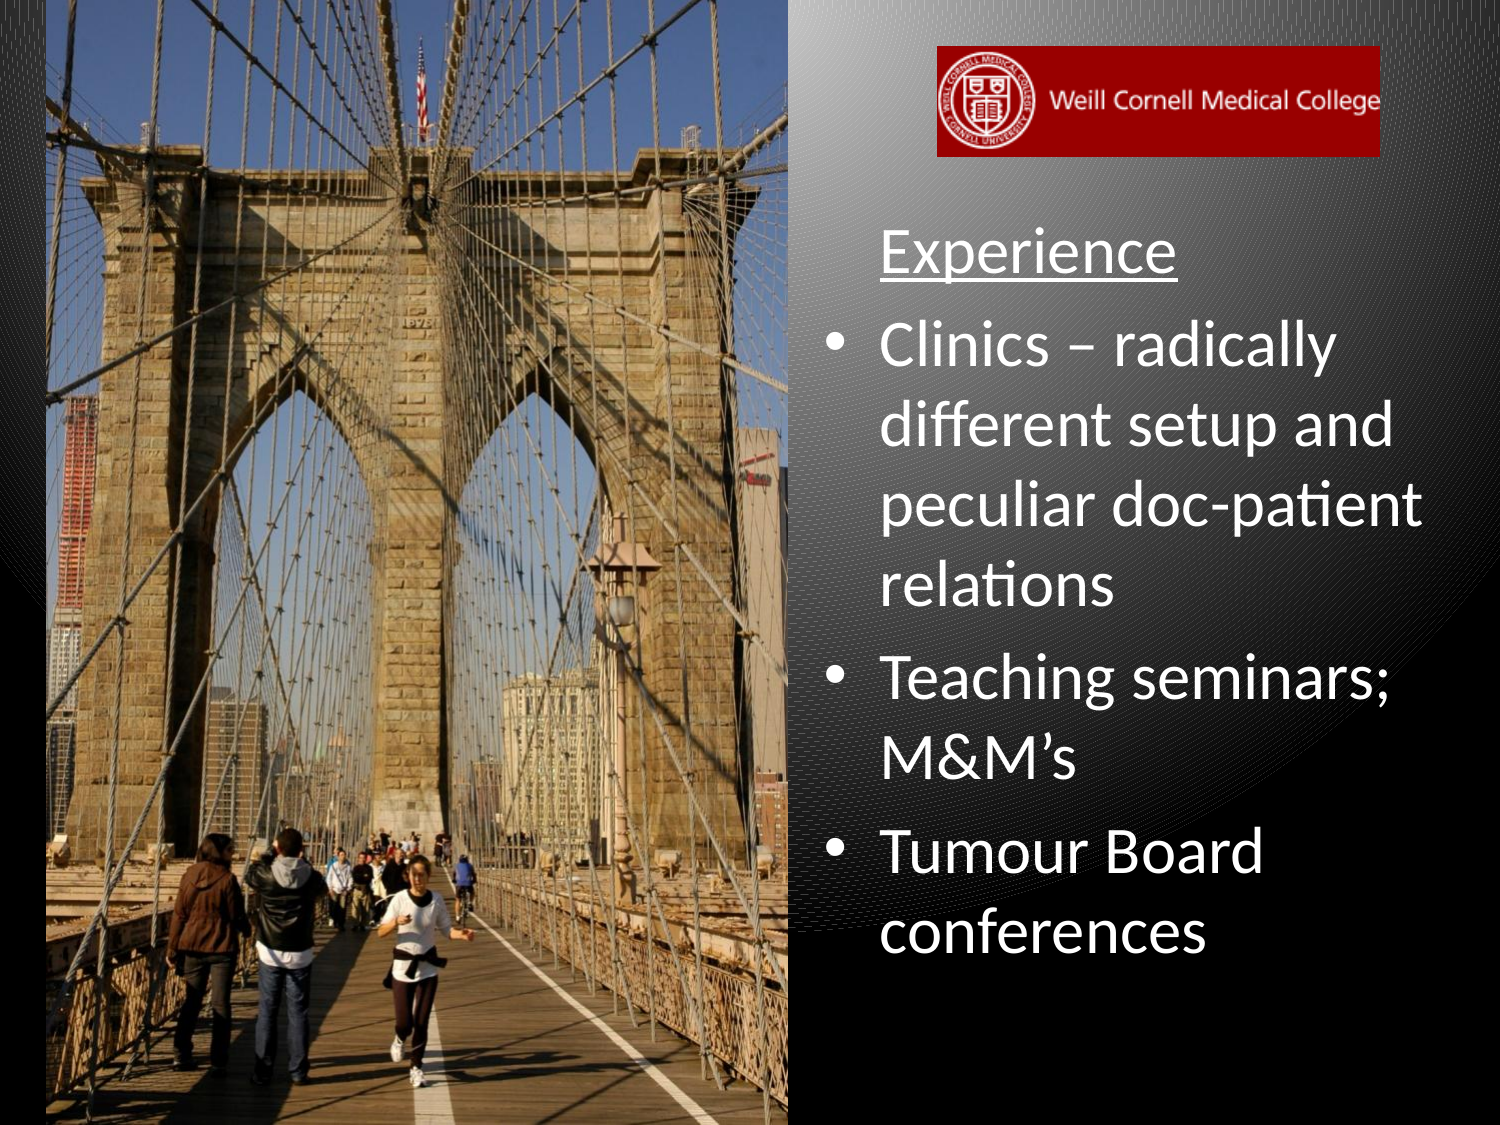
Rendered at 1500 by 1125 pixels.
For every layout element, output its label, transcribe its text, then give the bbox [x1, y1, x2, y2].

picture [937, 46, 1380, 157]
list Experience Clinics – radically different setup and peculiar doc-patient relations Teaching seminars; M&M’s Tumour Board conferences [808, 199, 1454, 1090]
picture [46, 0, 789, 1125]
